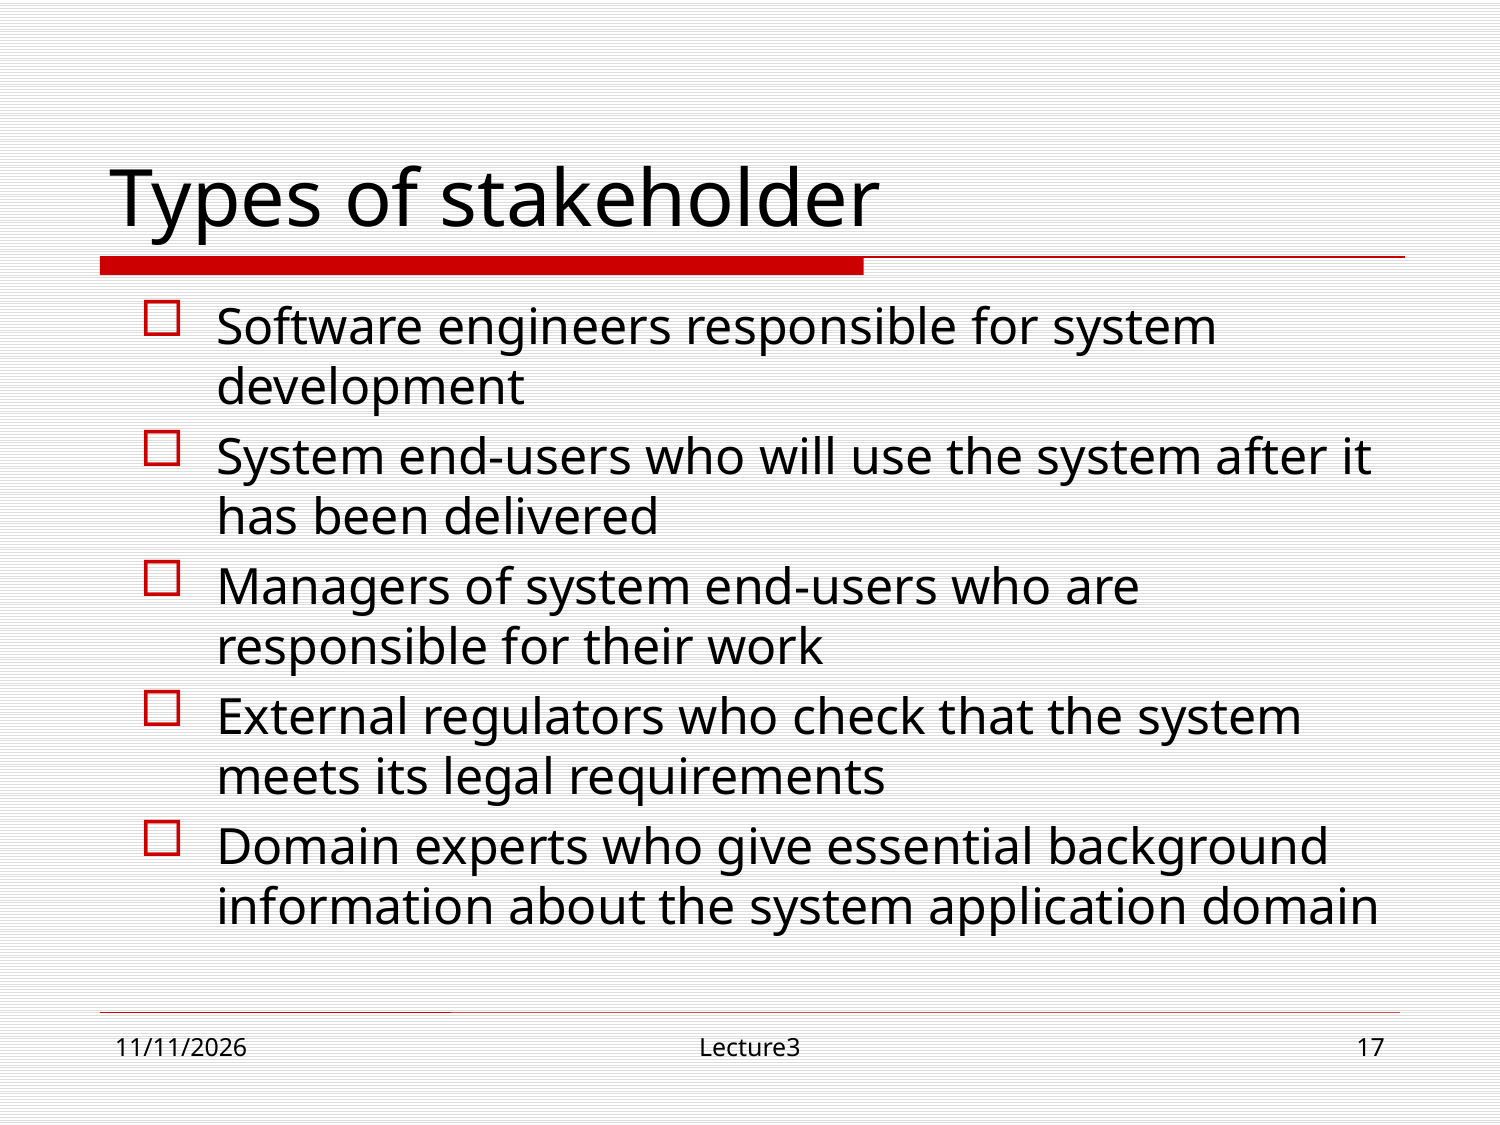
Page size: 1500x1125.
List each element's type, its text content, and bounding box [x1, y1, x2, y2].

footer Lecture3 [512, 1024, 988, 1103]
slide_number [99, 1024, 426, 1103]
list Software engineers responsible for system development System end-users who will use the system after it has been delivered Managers of system end-users who are responsible for their work External regulators who check that the system meets its legal requirements Domain experts who give essential background information about the system application domain [125, 287, 1400, 963]
title Types of stakeholder [94, 50, 1407, 250]
slide_number 17 [1074, 1024, 1401, 1103]
